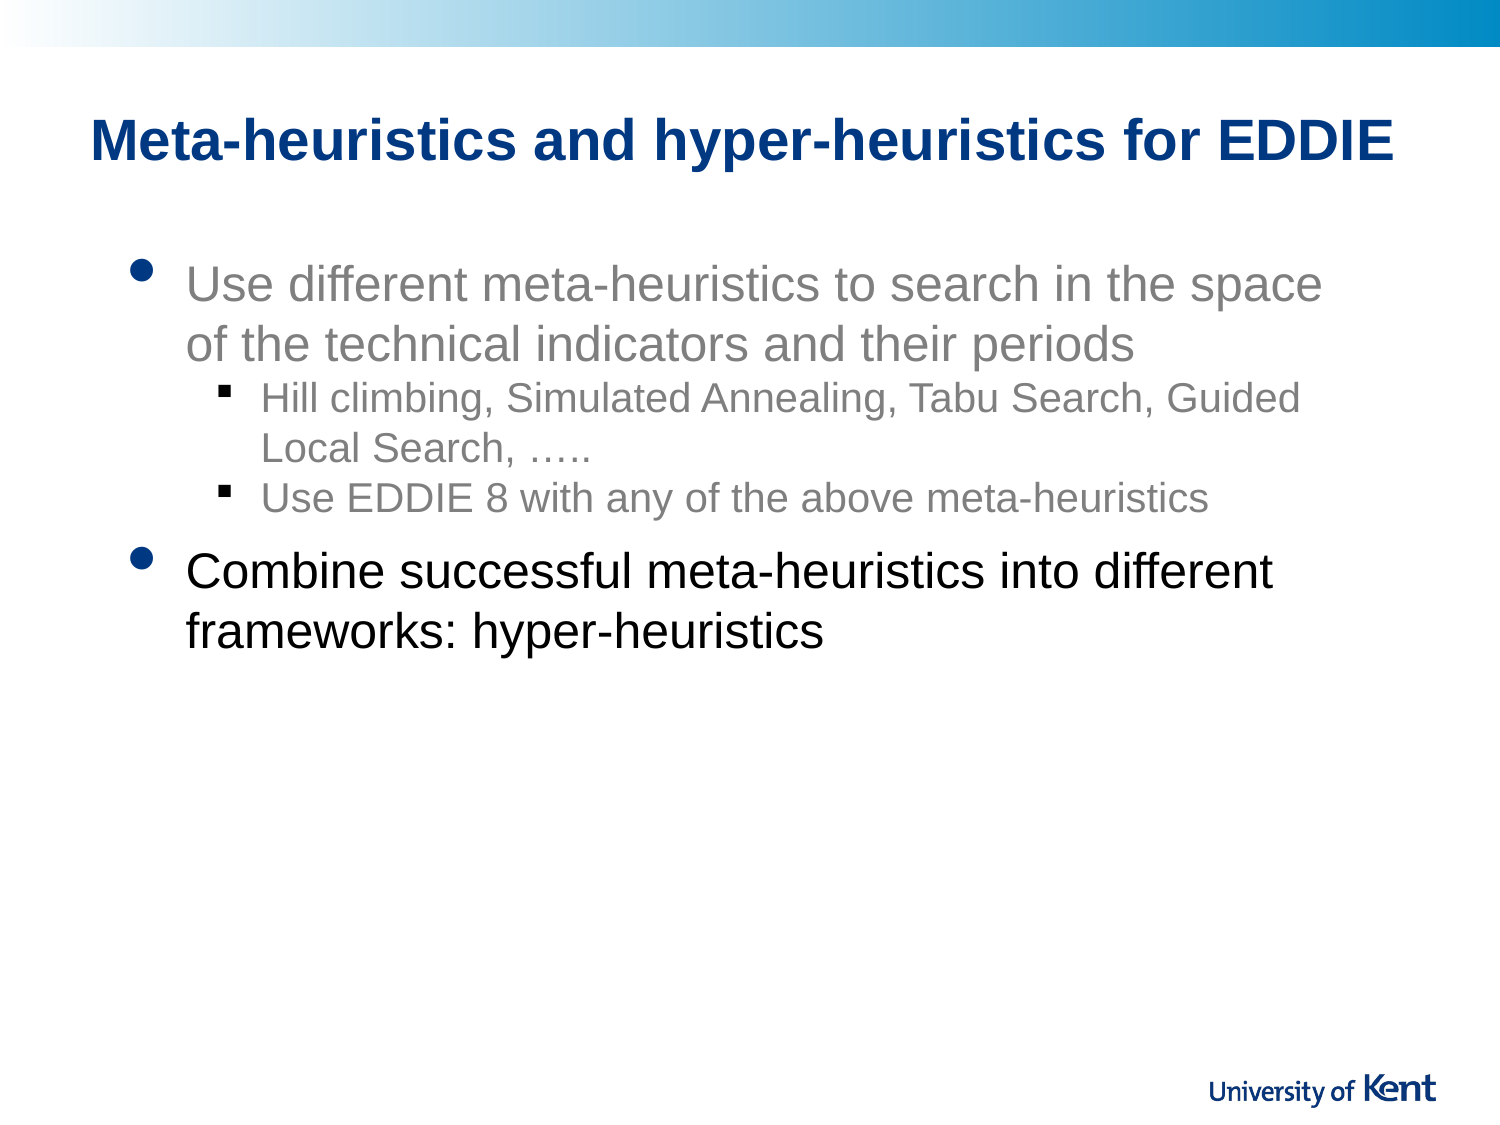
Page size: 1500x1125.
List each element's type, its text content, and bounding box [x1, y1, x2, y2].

list Use different meta-heuristics to search in the space of the technical indicators and their periods Hill climbing, Simulated Annealing, Tabu Search, Guided Local Search, ….. Use EDDIE 8 with any of the above meta-heuristics Combine successful meta-heuristics into different frameworks: hyper-heuristics [111, 243, 1365, 1048]
picture [1210, 1074, 1436, 1108]
title Meta-heuristics and hyper-heuristics for EDDIE [74, 89, 1436, 185]
picture [1400, 0, 1404, 47]
